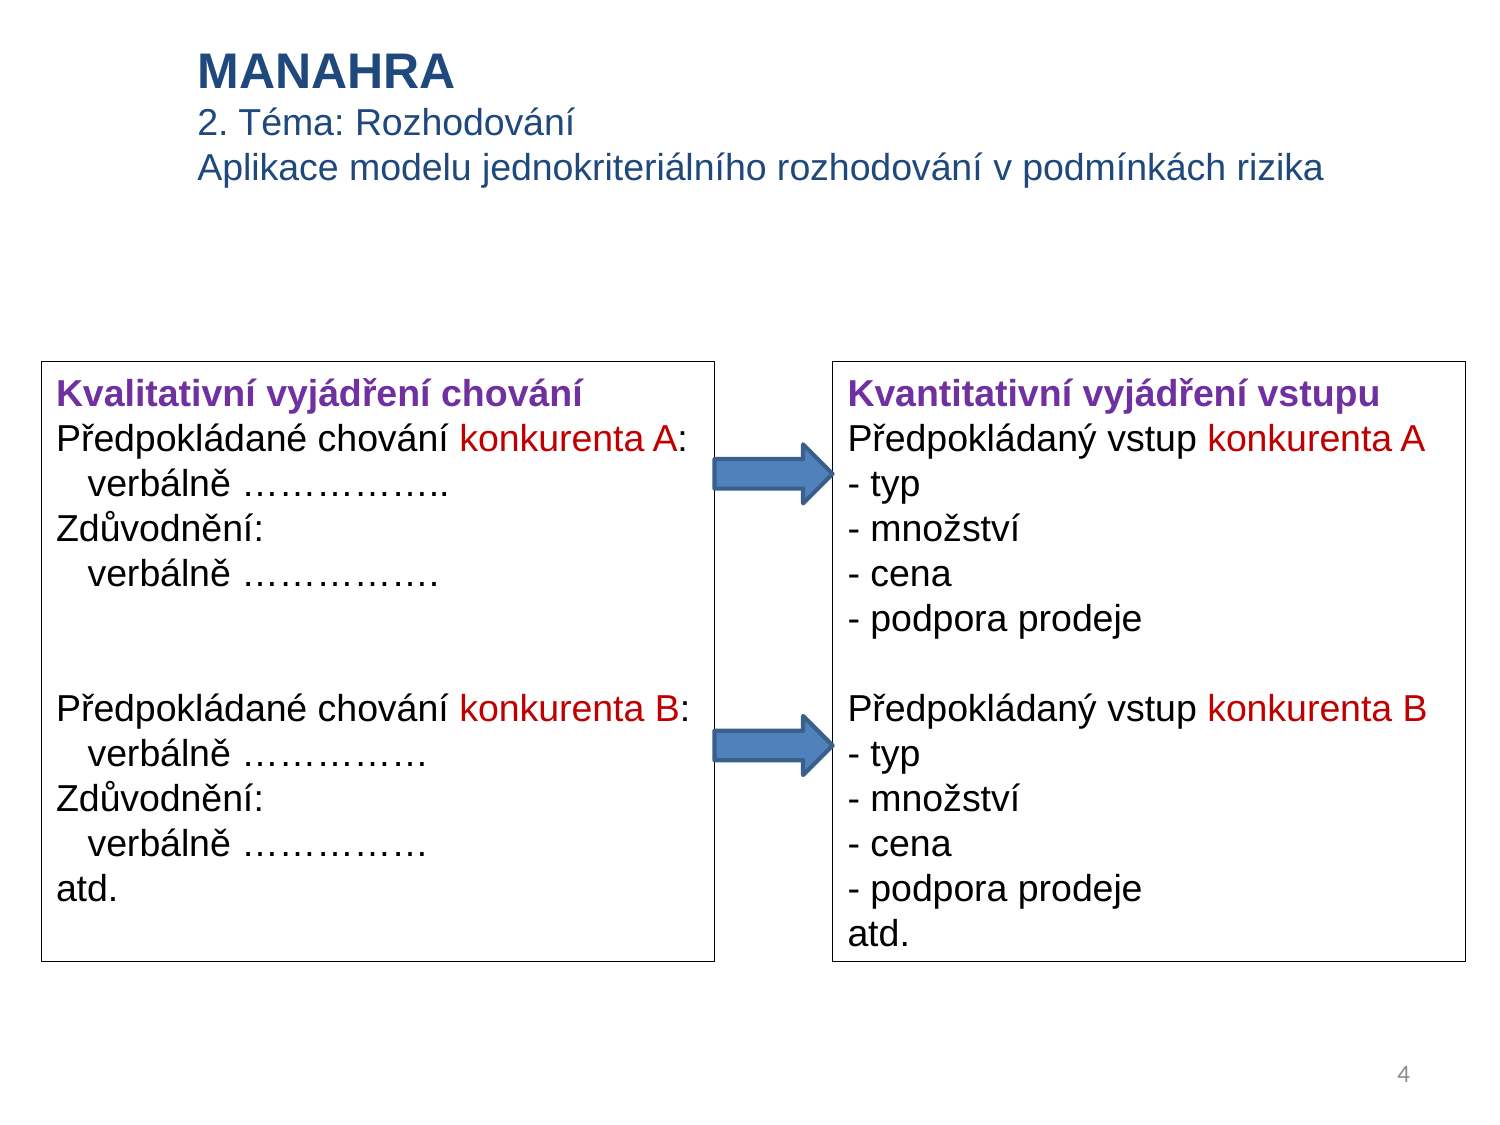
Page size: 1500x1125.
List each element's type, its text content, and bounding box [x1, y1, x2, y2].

text_box [712, 442, 835, 506]
slide_number 4 [1074, 1042, 1425, 1103]
text_box MANAHRA 2. Téma: Rozhodování Aplikace modelu jednokriteriálního rozhodování v podmínkách rizika [182, 30, 1365, 196]
text_box [712, 714, 835, 777]
text_box Kvalitativní vyjádření chování Předpokládané chování konkurenta A: verbálně …………….. Zdůvodnění: verbálně ……………. Předpokládané chování konkurenta B: verbálně …………… Zdůvodnění: verbálně …………… atd. [41, 361, 715, 962]
text_box Kvantitativní vyjádření vstupu Předpokládaný vstup konkurenta A - typ - množství - cena - podpora prodeje Předpokládaný vstup konkurenta B - typ - množství - cena - podpora prodeje atd. [832, 361, 1466, 962]
